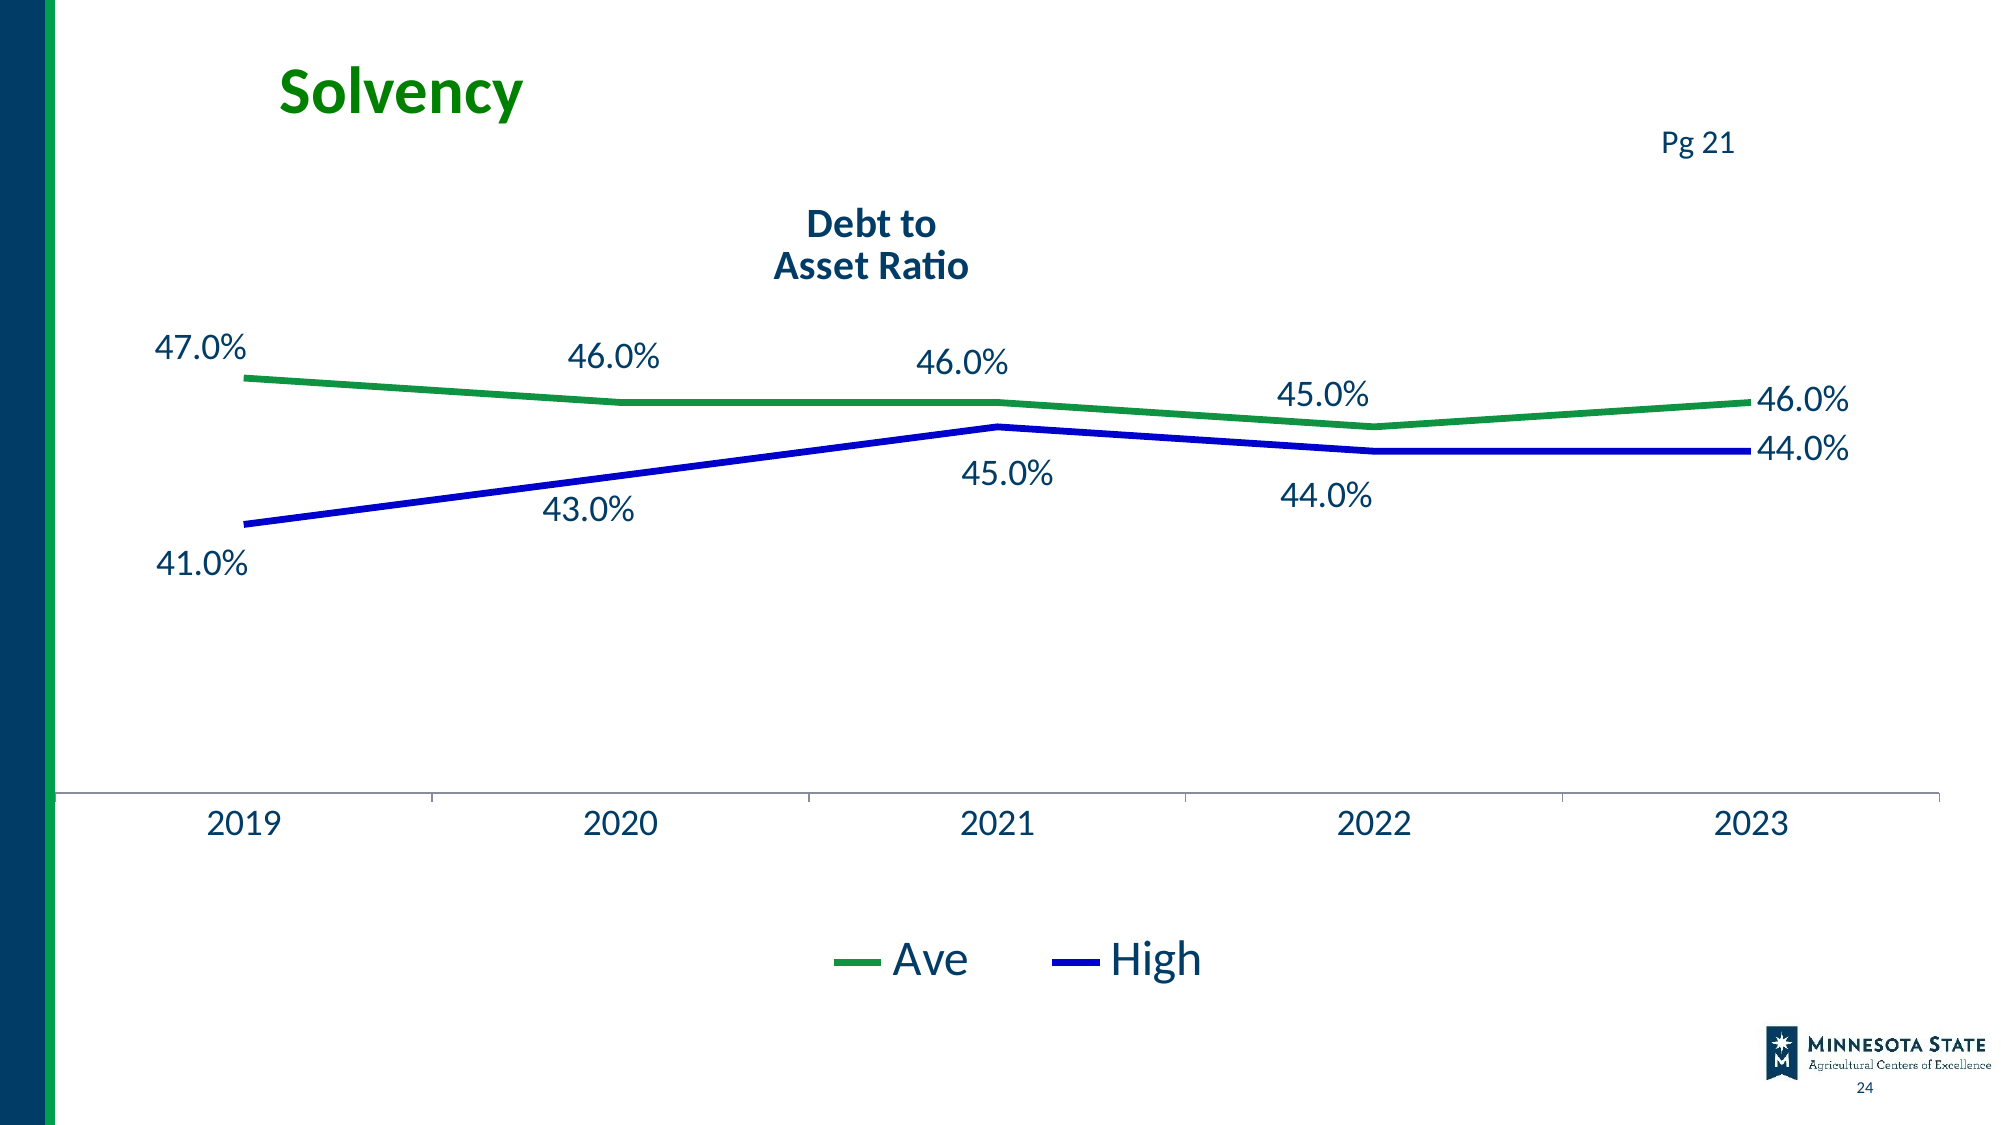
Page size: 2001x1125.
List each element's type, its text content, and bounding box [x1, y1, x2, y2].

text_box Pg 21 [1575, 112, 1750, 167]
chart [30, 167, 1947, 1001]
picture [1756, 1015, 2000, 1091]
text_box Solvency [249, 5, 1063, 167]
